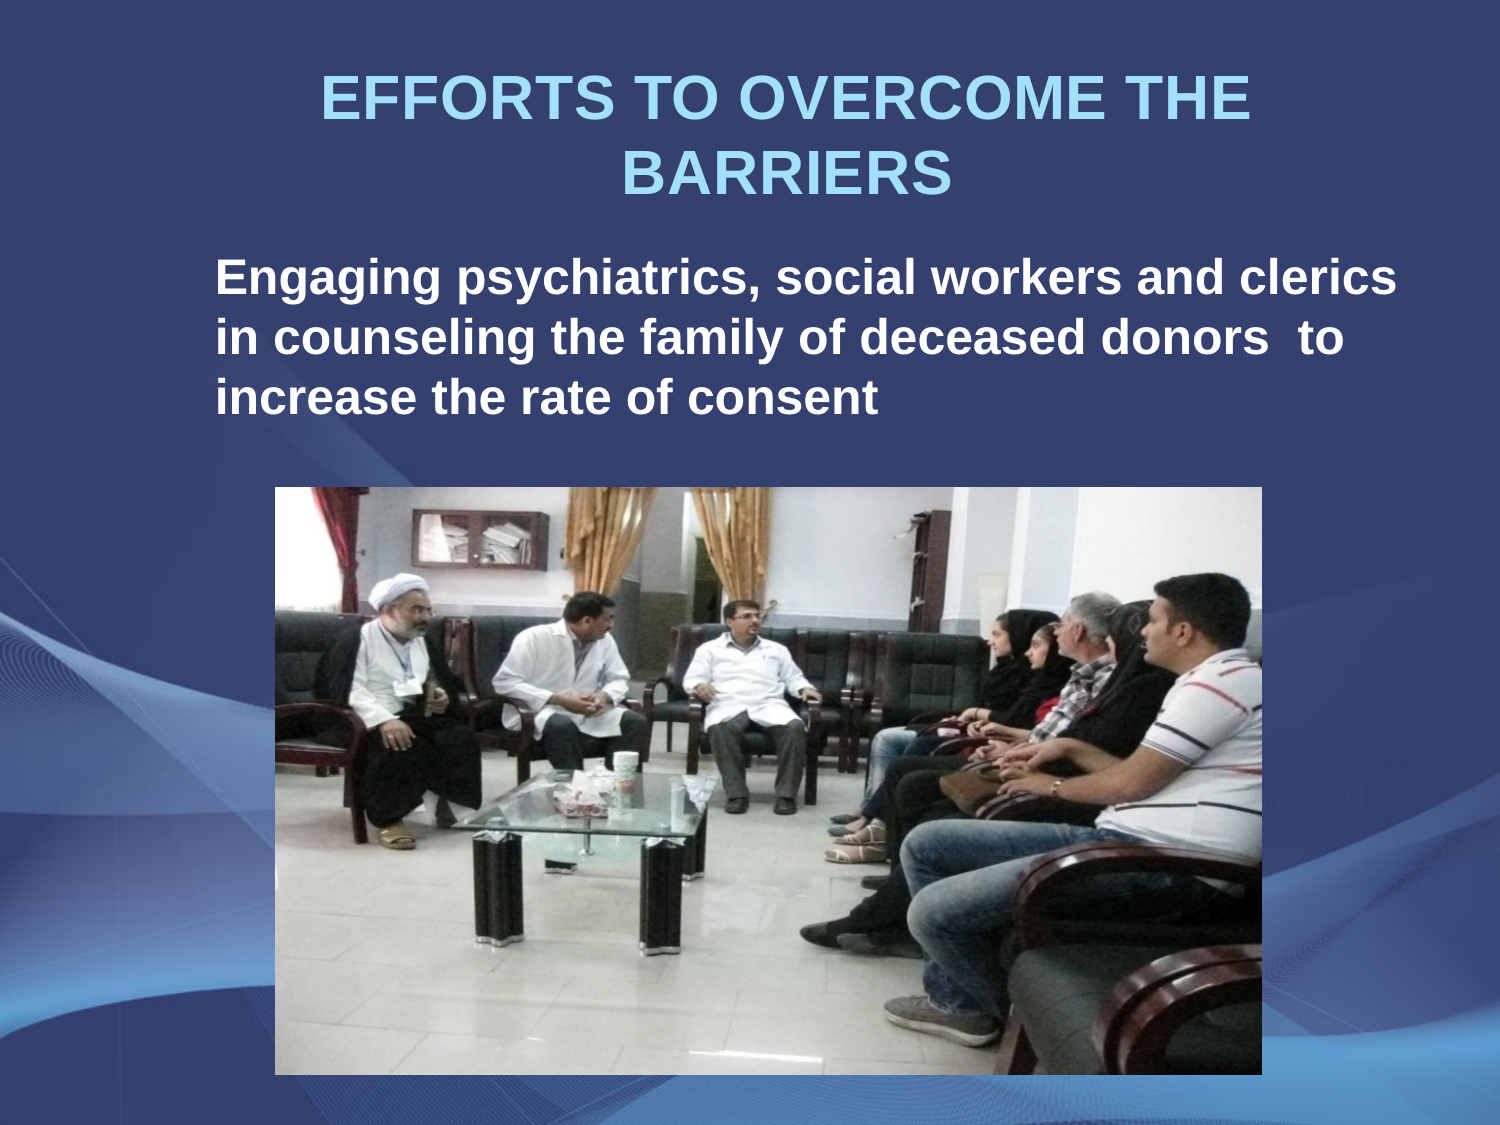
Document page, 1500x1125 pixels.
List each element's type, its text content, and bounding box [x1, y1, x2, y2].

picture [0, 0, 1500, 1125]
text_box Engaging psychiatrics, social workers and clerics in counseling the family of deceased donors to increase the rate of consent [200, 237, 1438, 433]
text_box EFFORTS TO OVERCOME THE BARRIERS [162, 49, 1413, 215]
